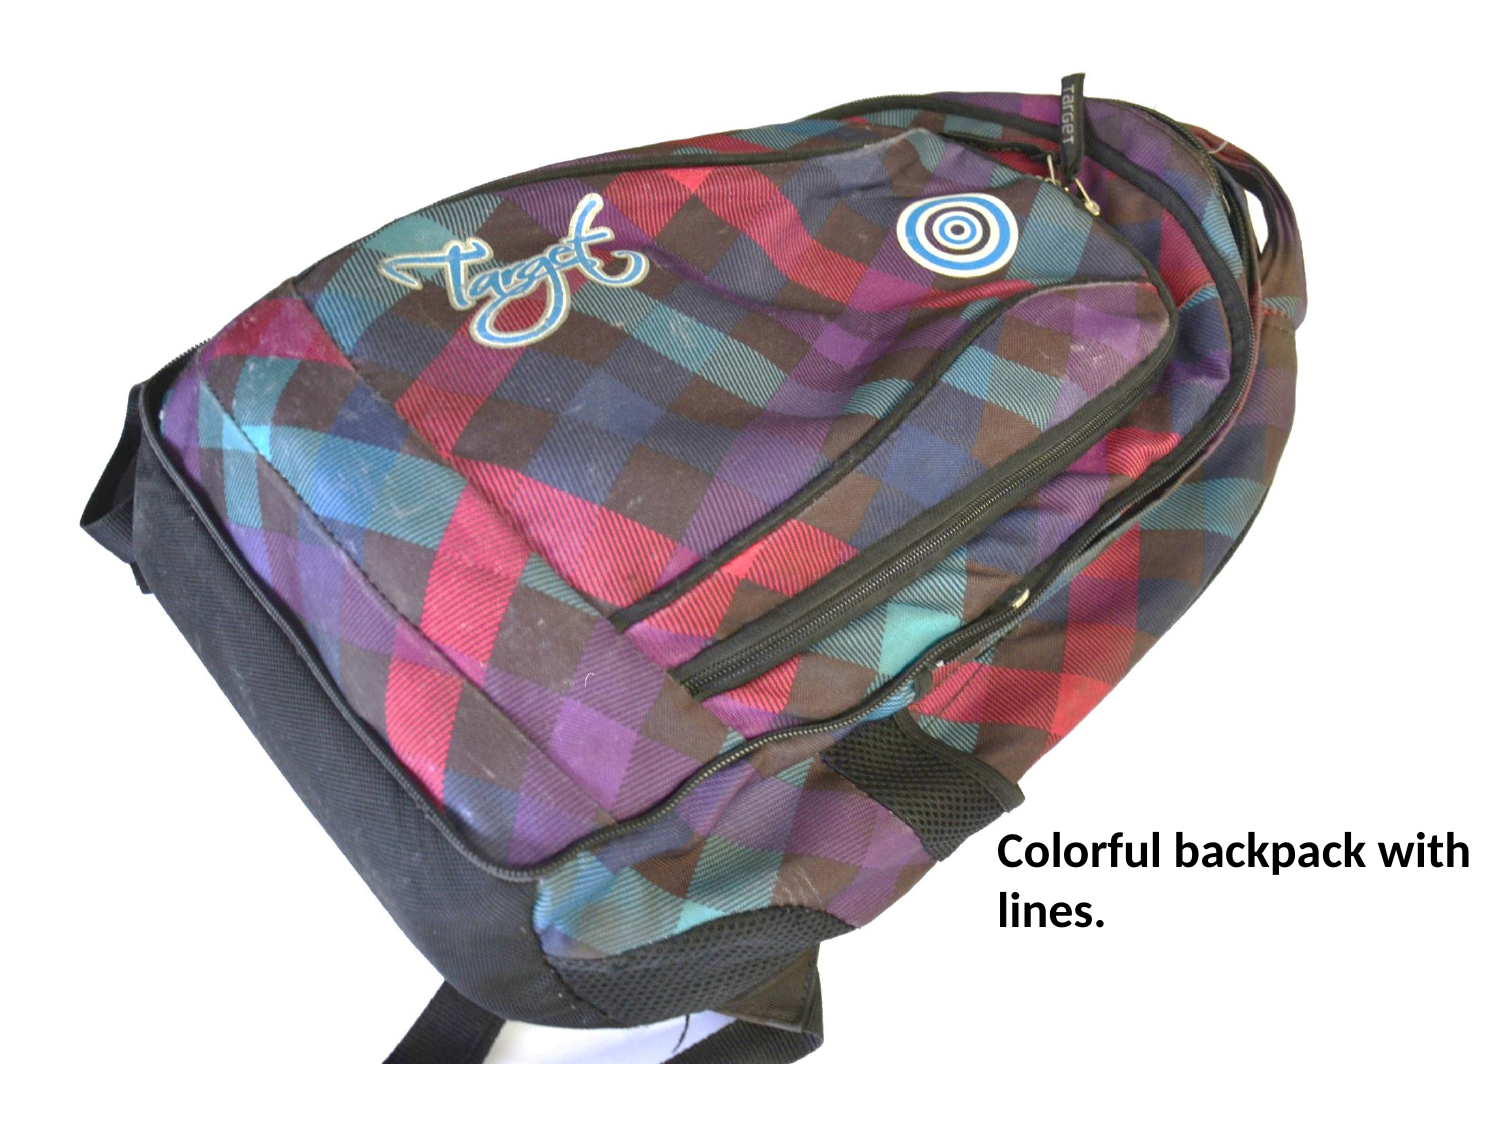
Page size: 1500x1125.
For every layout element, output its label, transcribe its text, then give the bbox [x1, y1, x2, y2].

text_box Colorful backpack with lines. [1459, 810, 1498, 946]
picture [64, 14, 1453, 1064]
